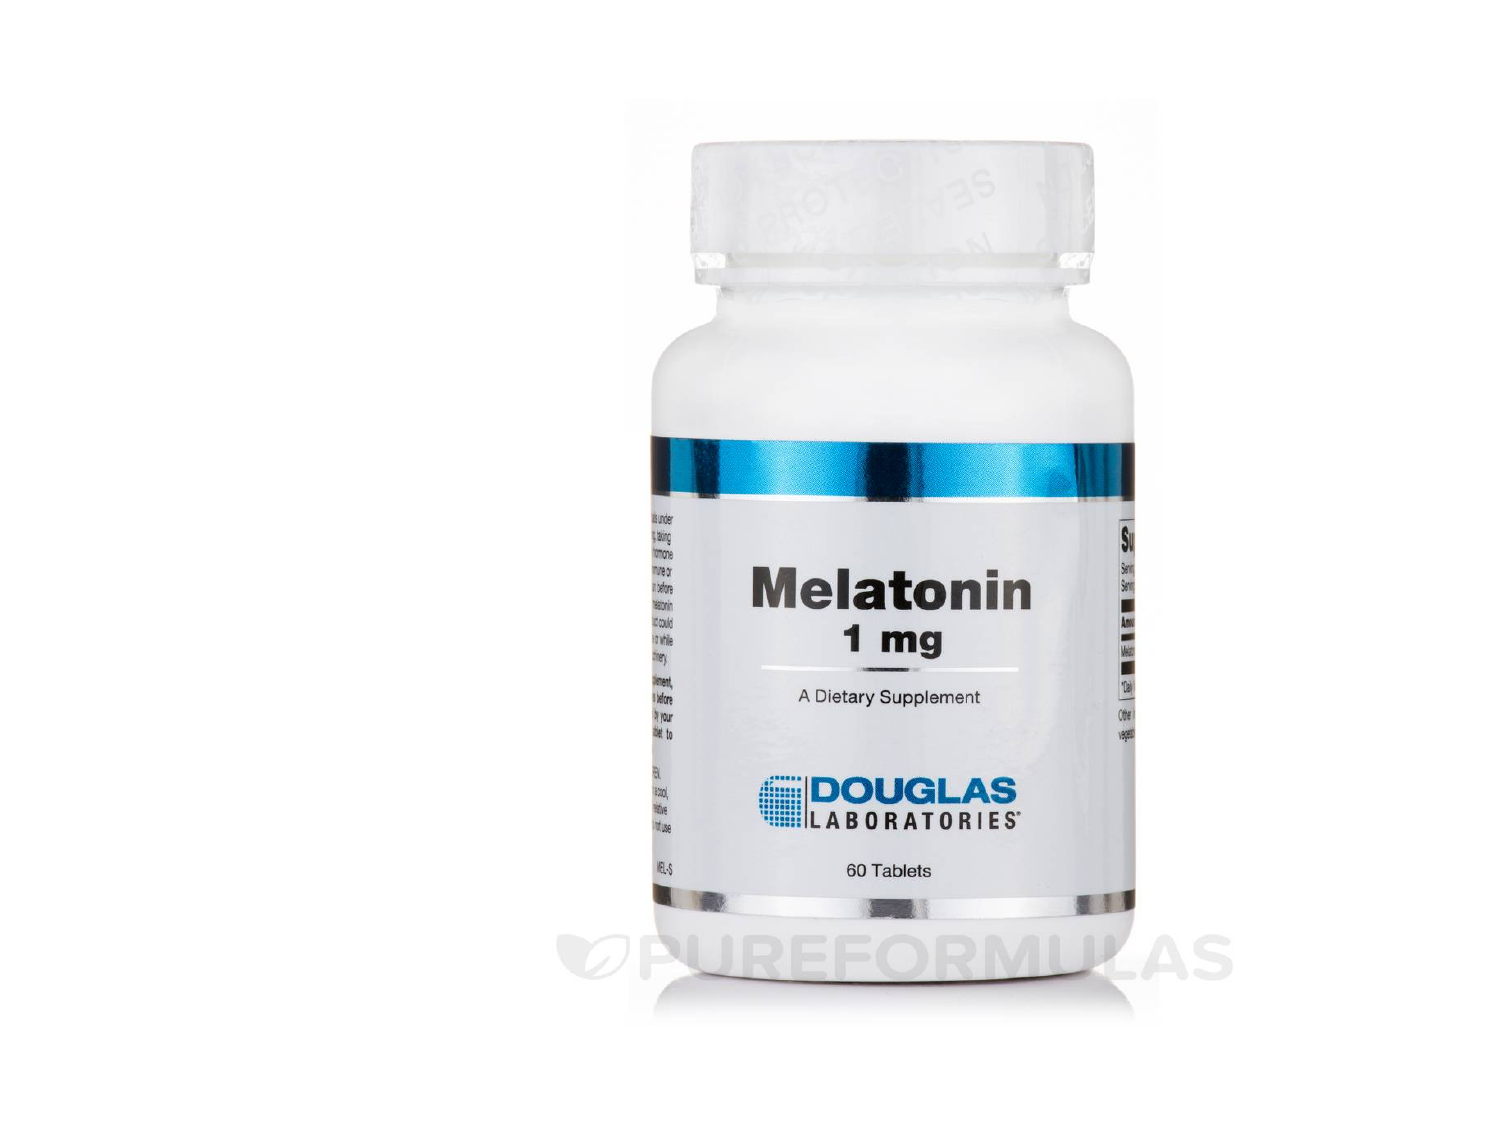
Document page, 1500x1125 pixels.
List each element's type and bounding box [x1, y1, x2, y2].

picture [524, 99, 1263, 1038]
